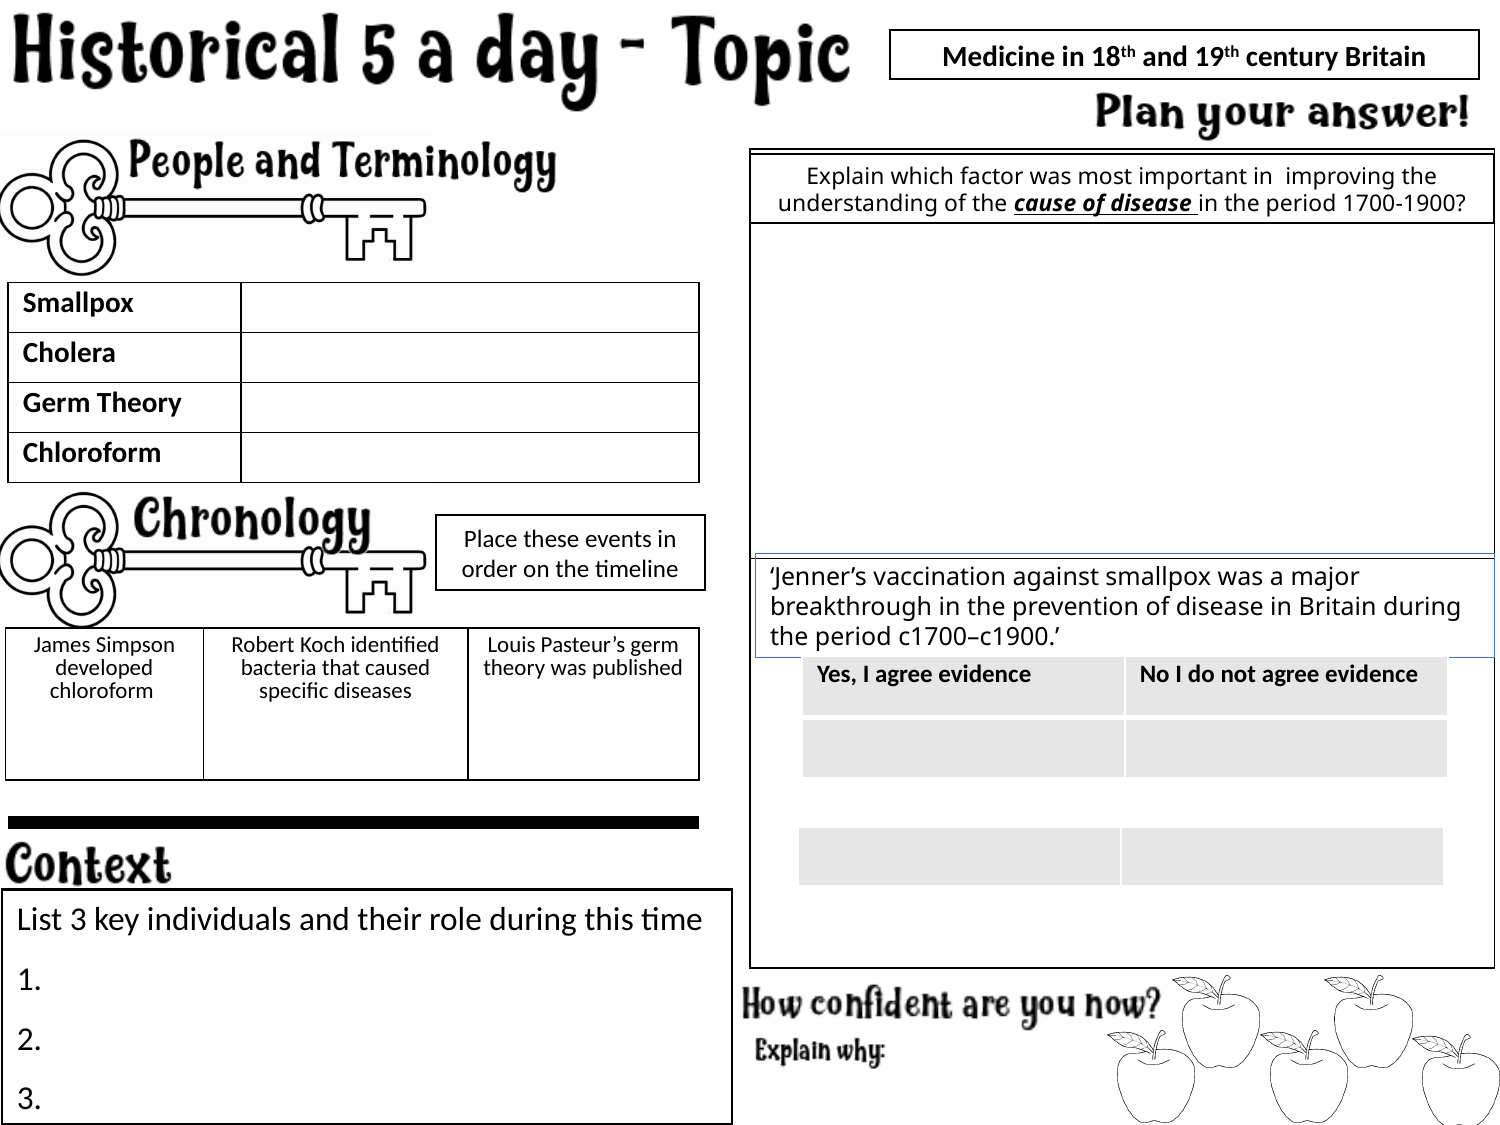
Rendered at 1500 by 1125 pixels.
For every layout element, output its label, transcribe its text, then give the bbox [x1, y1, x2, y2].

table_header James Simpson developed chloroform [6, 629, 139, 779]
table_header Robert Koch identified bacteria that caused specific diseases [293, 629, 467, 779]
table_cell [293, 383, 698, 432]
table_header Louis Pasteur’s germ theory was published [469, 629, 698, 779]
table_cell [803, 720, 1124, 777]
table_cell Cholera [9, 333, 139, 382]
table_header Smallpox [9, 283, 139, 332]
table_cell [751, 559, 1494, 967]
table_cell Germ Theory [9, 383, 139, 432]
table_header [751, 224, 1494, 558]
table_header [799, 828, 1120, 885]
table_header [293, 283, 698, 332]
table_header No I do not agree evidence [1126, 657, 1447, 715]
text_box Medicine in 18th and 19th century Britain [889, 29, 1480, 80]
table_header Yes, I agree evidence [803, 657, 1124, 715]
text_box Place these events in order on the timeline [435, 514, 706, 591]
text_box ‘Jenner’s vaccination against smallpox was a major breakthrough in the prevention of disease in Britain during the period c1700–c1900.’ [755, 553, 1495, 658]
table_cell Chloroform [9, 433, 139, 482]
picture [1091, 90, 1473, 143]
text_box Explain which factor was most important in improving the understanding of the cause of disease in the period 1700-1900? [749, 153, 1495, 224]
table_cell [293, 333, 698, 382]
table_header [1122, 828, 1443, 885]
table_cell [1126, 720, 1447, 777]
picture [732, 975, 1500, 1125]
picture [0, 836, 179, 893]
table_cell [293, 433, 698, 482]
text_box List 3 key individuals and their role during this time 1. 2. 3. [1, 888, 733, 1125]
picture [0, 0, 859, 779]
